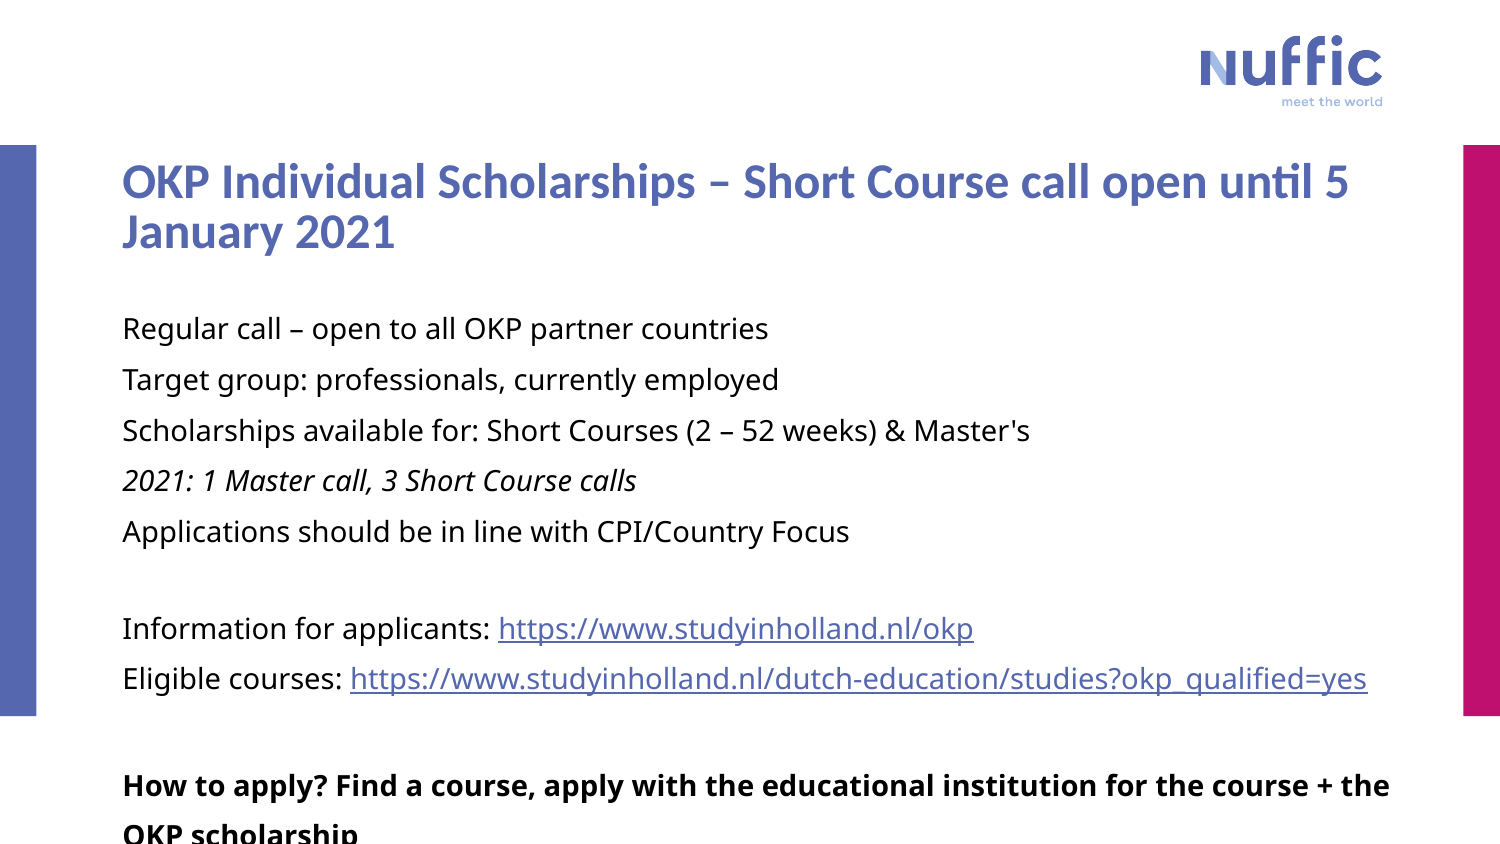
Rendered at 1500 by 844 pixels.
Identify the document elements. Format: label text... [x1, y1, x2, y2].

picture [1182, 17, 1401, 125]
list OKP Individual Scholarships – Short Course call open until 5 January 2021 [107, 150, 1428, 268]
list Regular call – open to all OKP partner countries Target group: professionals, currently employed Scholarships available for: Short Courses (2 – 52 weeks) & Master's 2021: 1 Master call, 3 Short Course calls Applications should be in line with CPI/Country Focus Information for applicants: https://www.studyinholland.nl/okp Eligible courses: https://www.studyinholland.nl/dutch-education/studies?okp_qualified=yes How to apply? Find a course, apply with the educational institution for the course + the OKP scholarship [107, 287, 1428, 717]
